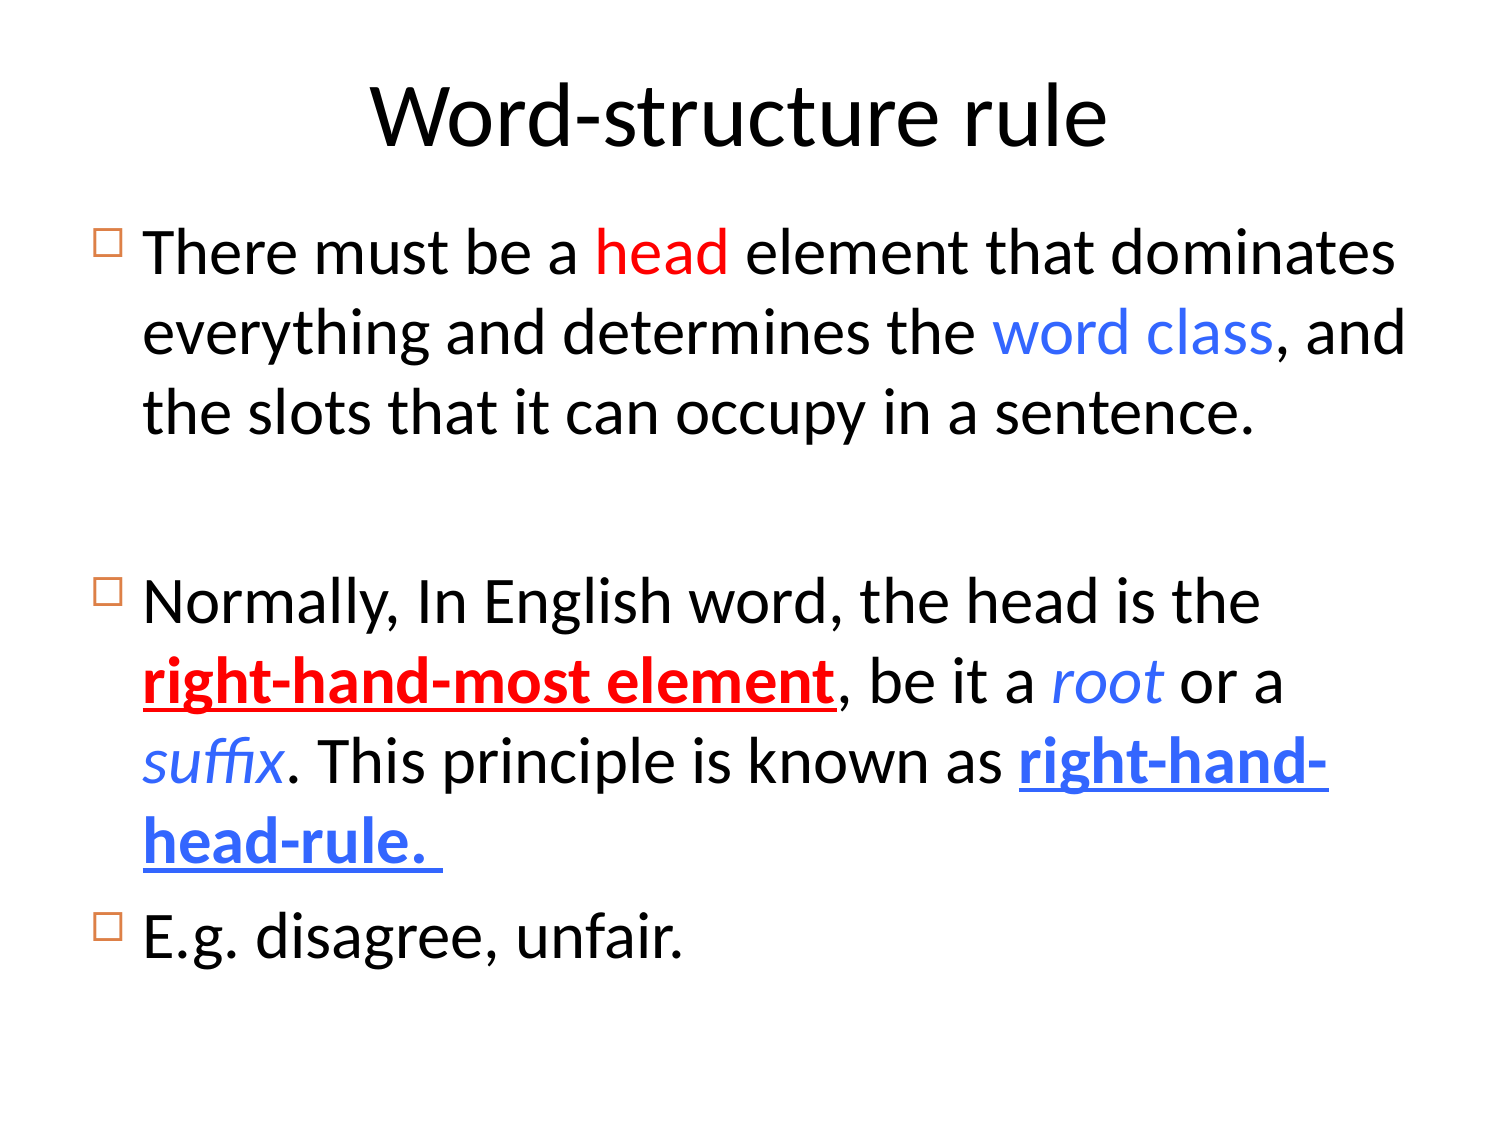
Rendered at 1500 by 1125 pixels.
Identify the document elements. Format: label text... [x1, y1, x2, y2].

list There must be a head element that dominates everything and determines the word class, and the slots that it can occupy in a sentence. Normally, In English word, the head is the right-hand-most element, be it a root or a suffix. This principle is known as right-hand-head-rule. E.g. disagree, unfair. [75, 200, 1425, 1088]
title Word-structure rule [75, 45, 1425, 175]
